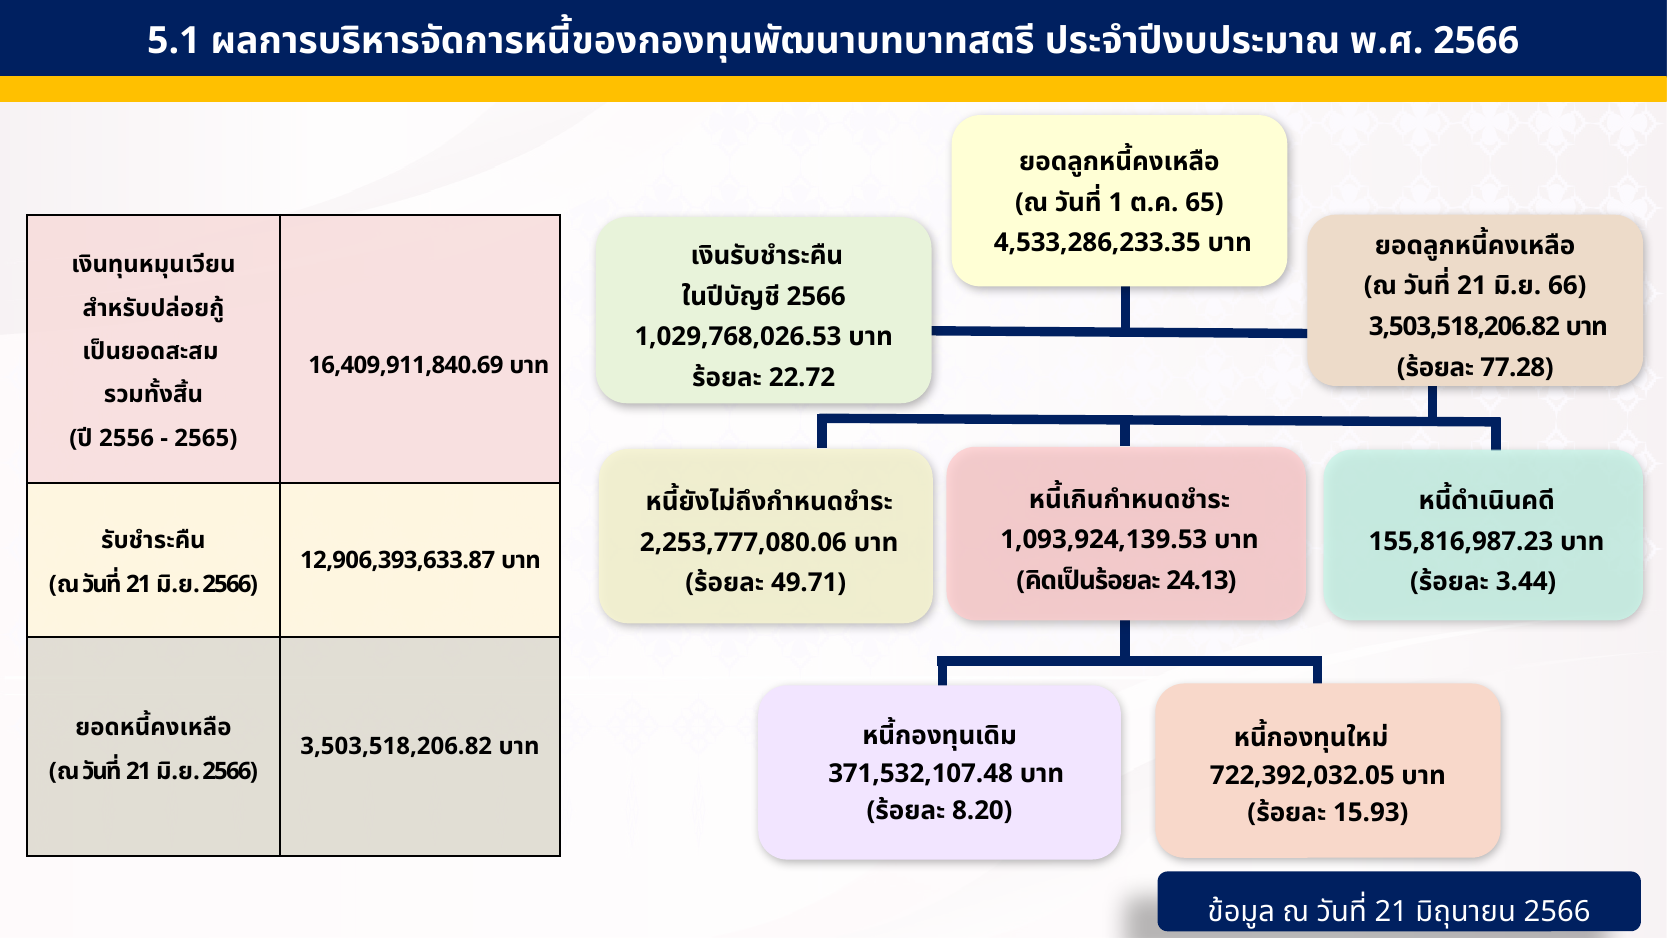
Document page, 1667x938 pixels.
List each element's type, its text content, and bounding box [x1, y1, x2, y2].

text_box ข้อมูล ณ วันที่ 21 มิถุนายน 2566 [1156, 870, 1642, 933]
text_box 5.1 ผลการบริหารจัดการหนี้ของกองทุนพัฒนาบทบาทสตรี ประจำปีงบประมาณ พ.ศ. 2566 [0, 0, 1667, 76]
text_box [0, 76, 1667, 102]
table_cell 3,503,518,206.82 บาท [281, 638, 559, 855]
table_header 16,409,911,840.69 บาท [281, 216, 559, 482]
table_cell รับชำระคืน (ณ วันที่ 21 มิ.ย. 2566) [28, 484, 279, 636]
table_header เงินทุนหมุนเวียน สำหรับปล่อยกู้ เป็นยอดสะสม รวมทั้งสิ้น (ปี 2556 - 2565) [28, 216, 279, 482]
table_cell 12,906,393,633.87 บาท [281, 484, 559, 636]
table_cell ยอดหนี้คงเหลือ (ณ วันที่ 21 มิ.ย. 2566) [28, 638, 279, 855]
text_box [595, 115, 1644, 860]
